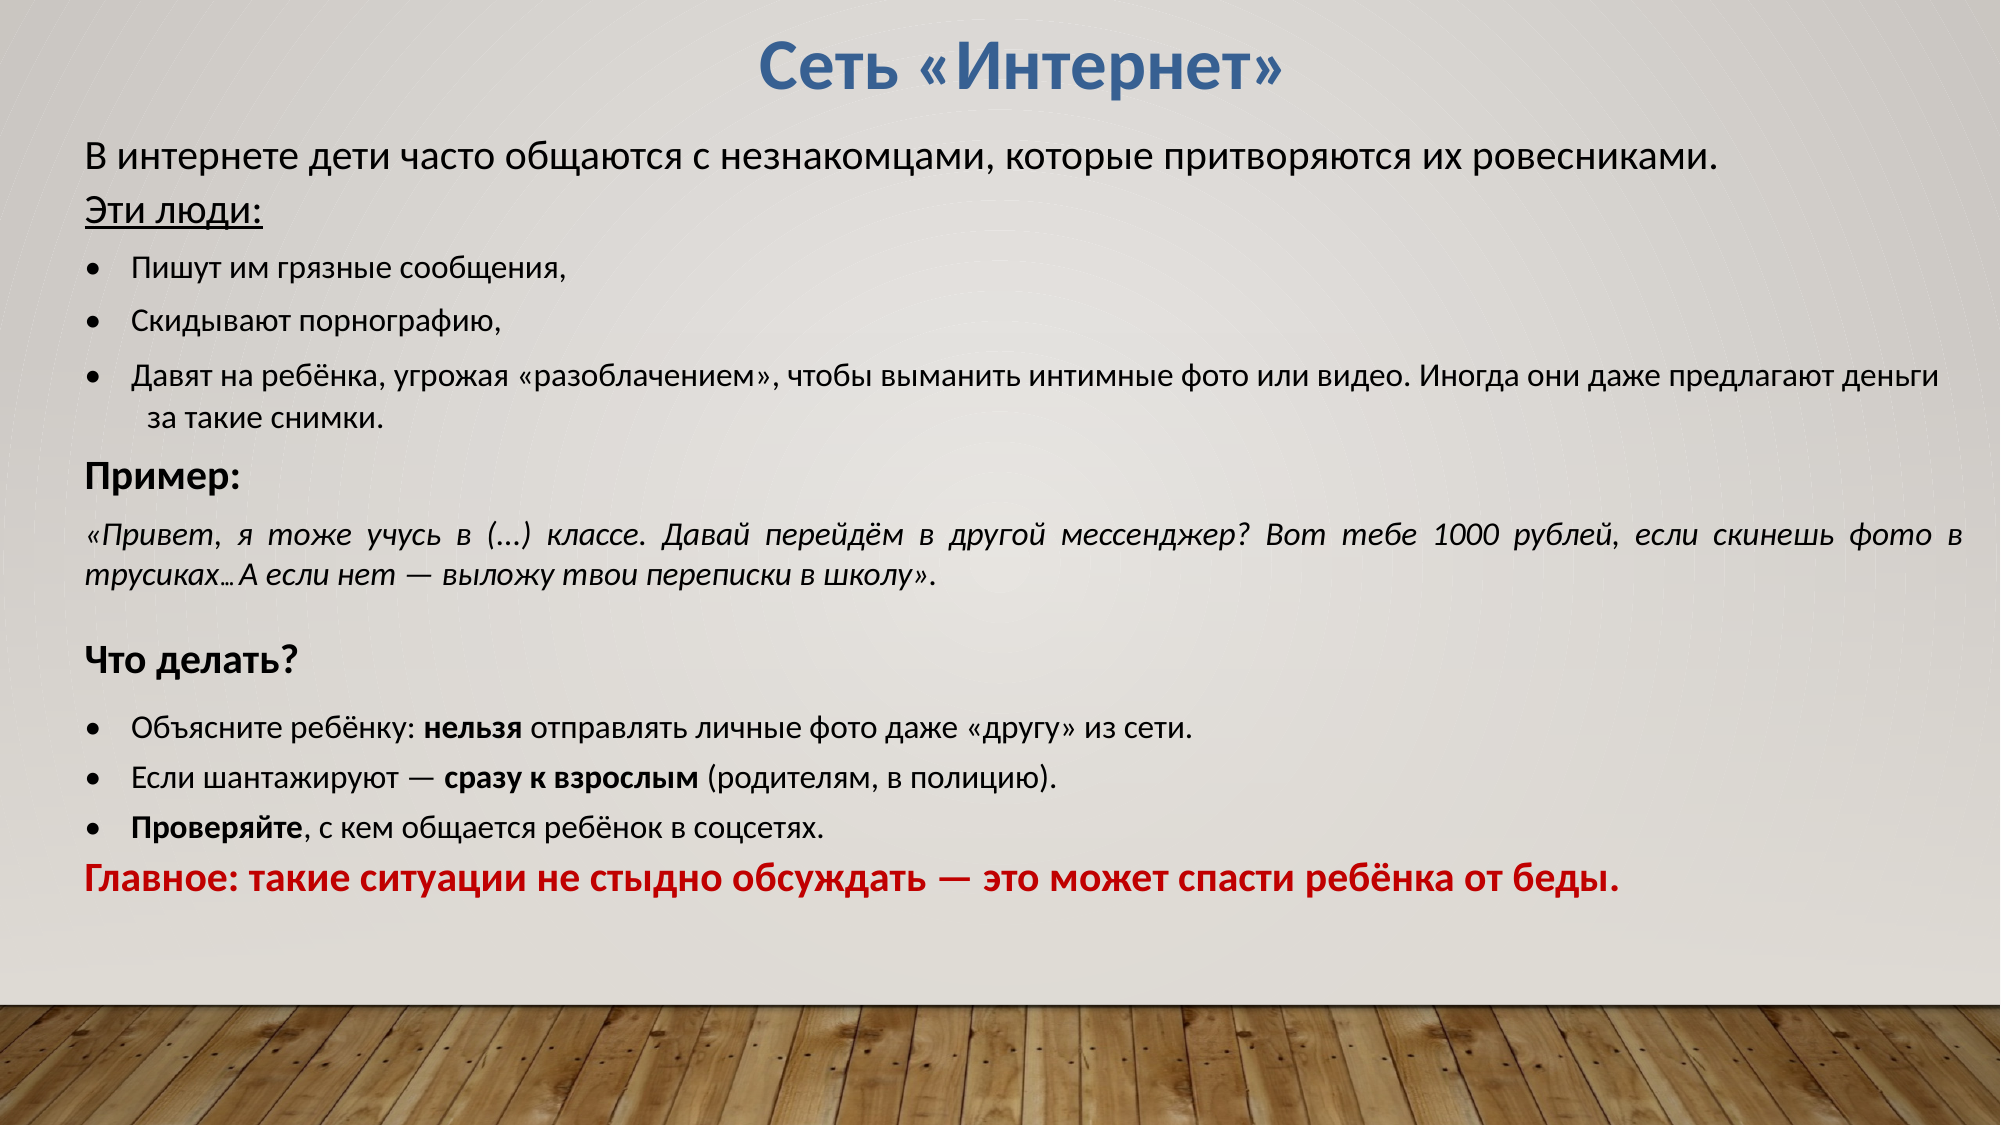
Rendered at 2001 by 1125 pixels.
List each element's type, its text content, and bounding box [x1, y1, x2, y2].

text_box Сеть «Интернет» В интернете дети часто общаются с незнакомцами, которые притворяются их ровесниками. Эти люди: • Пишут им грязные сообщения, • Скидывают порнографию, • Давят на ребёнка, угрожая «разоблачением», чтобы выманить интимные фото или видео. Иногда они даже предлагают деньги за такие снимки. Пример: «Привет, я тоже учусь в (...) классе. Давай перейдём в другой мессенджер? Вот тебе 1000 рублей, если скинешь фото в трусиках... А если нет — выложу твои переписки в школу». Что делать? • Объясните ребёнку: нельзя отправлять личные фото даже «другу» из сети. • Если шантажируют — сразу к взрослым (родителям, в полицию). • Проверяйте, с кем общается ребёнок в соцсетях. Главное: такие ситуации не стыдно обсуждать — это может спасти ребёнка от беды. [84, 16, 1967, 965]
picture [0, 1005, 2000, 1125]
